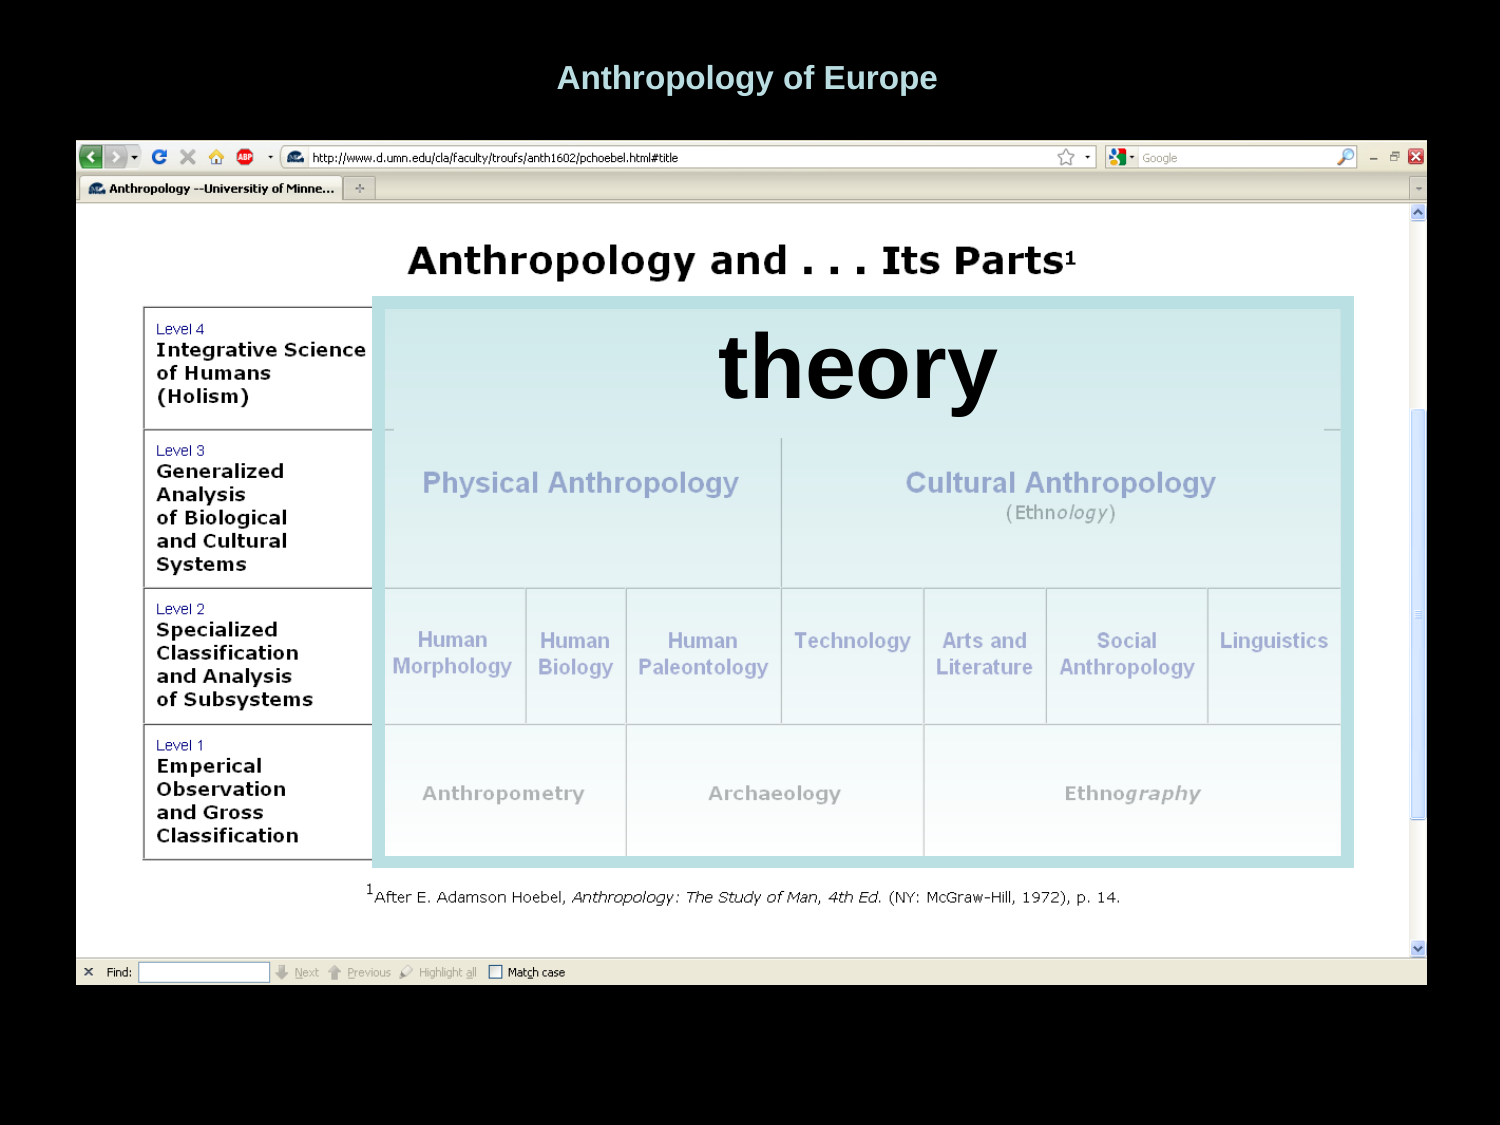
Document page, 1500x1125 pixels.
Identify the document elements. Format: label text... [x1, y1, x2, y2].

text_box Anthropology of Europe [72, 42, 1423, 110]
picture [75, 140, 1427, 985]
